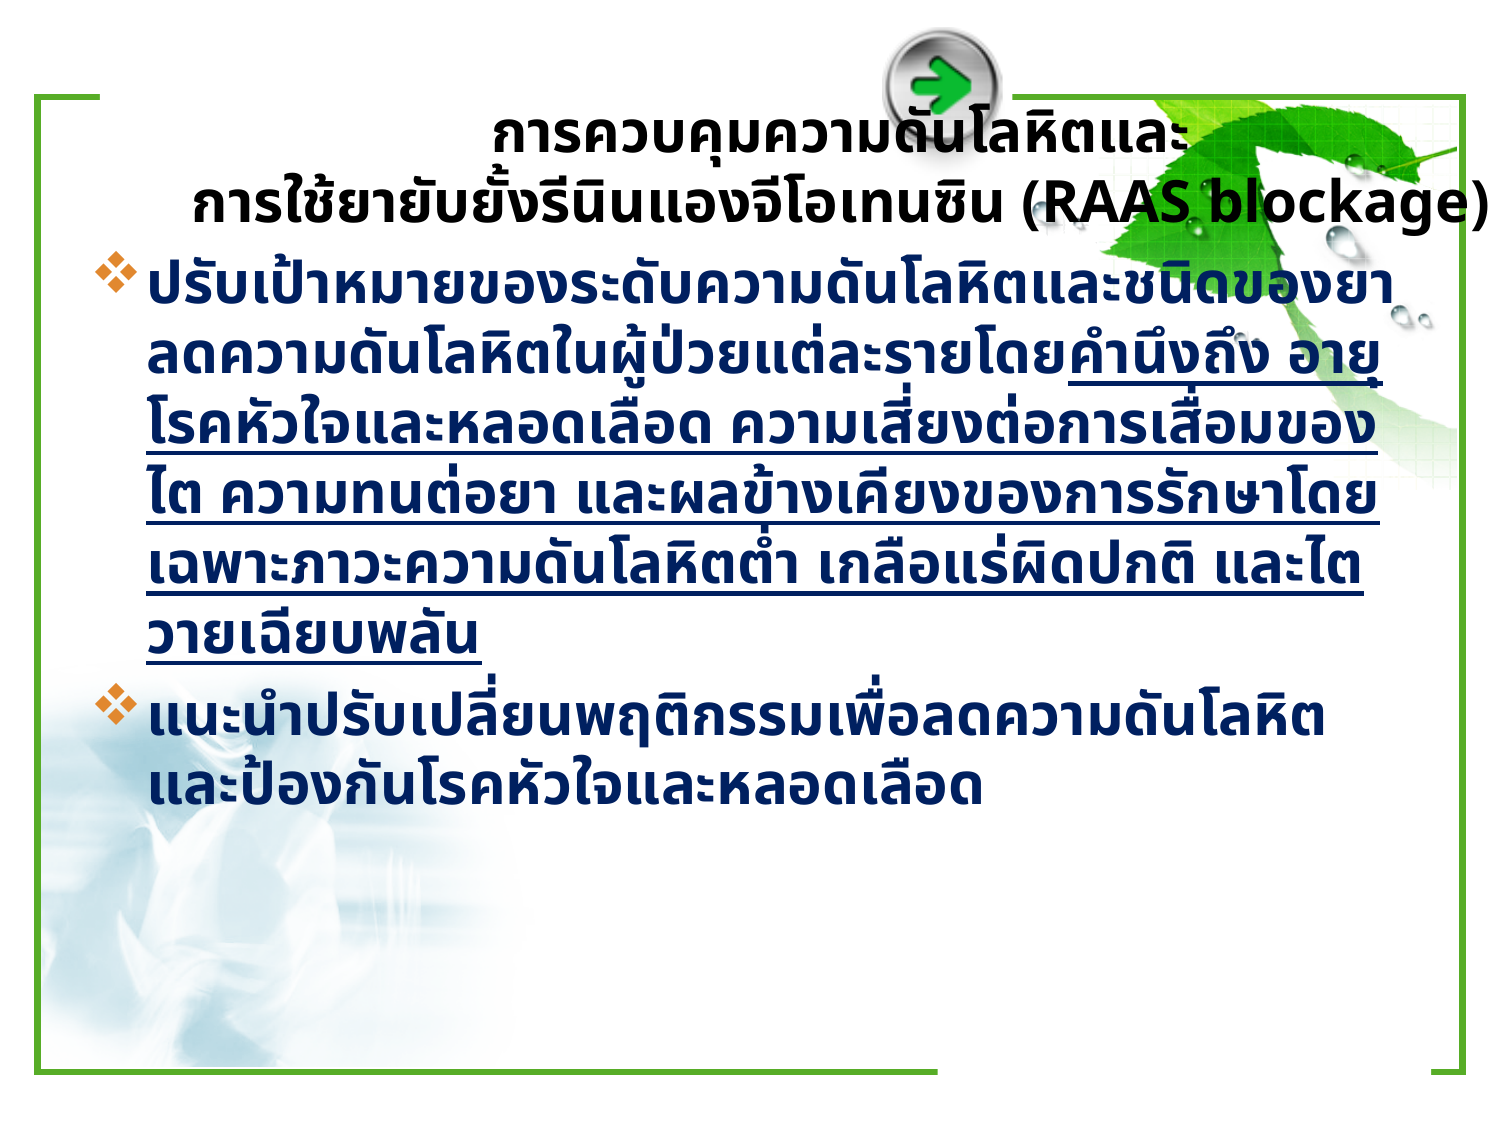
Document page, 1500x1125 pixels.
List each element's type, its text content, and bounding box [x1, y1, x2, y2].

picture [1024, 227, 1457, 518]
picture [41, 610, 550, 1067]
list ปรับเป้าหมายของระดับความดันโลหิตและชนิดของยาลดความดันโลหิตในผู้ป่วยแต่ละรายโดยคำนึงถึง อายุ โรคหัวใจและหลอดเลือด ความเสี่ยงต่อการเสื่อมของไต ความทนต่อยา และผลข้างเคียงของการรักษาโดยเฉพาะภาวะความดันโลหิตต่ำ เกลือแร่ผิดปกติ และไตวายเฉียบพลัน แนะนำปรับเปลี่ยนพฤติกรรมเพื่อลดความดันโลหิตและป้องกันโรคหัวใจและหลอดเลือด [75, 237, 1425, 1012]
title การควบคุมความดันโลหิตและ การใช้ยายับยั้งรีนินแองจีโอเทนซิน (RAAS blockage) [147, 32, 1500, 227]
picture [882, 27, 1005, 32]
